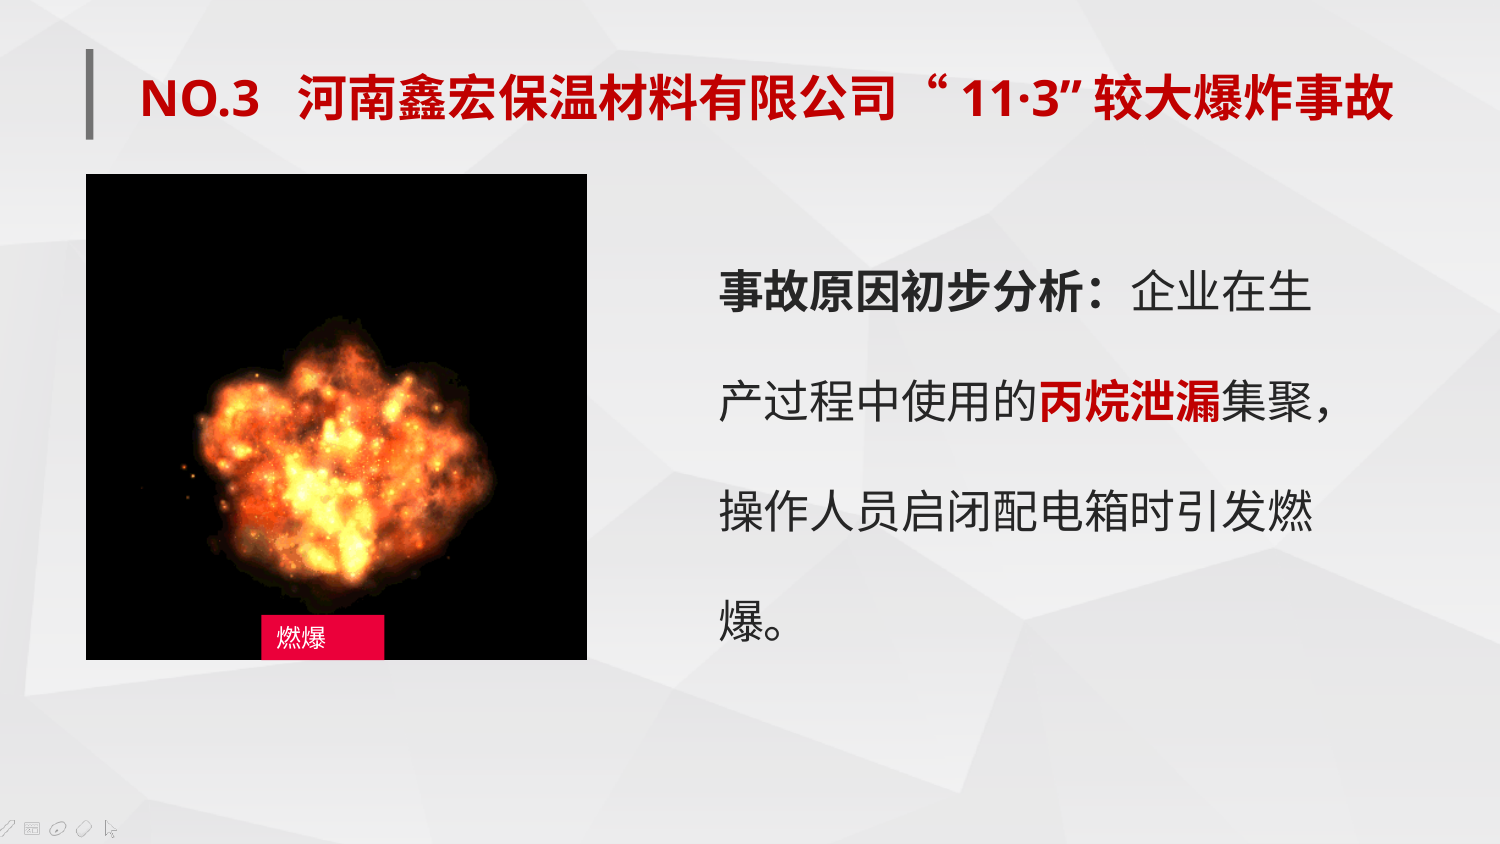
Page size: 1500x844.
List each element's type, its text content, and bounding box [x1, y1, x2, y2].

text_box 事故原因初步分析：企业在生产过程中使用的丙烷泄漏集聚，操作人员启闭配电箱时引发燃爆。 [703, 200, 1343, 656]
text_box [85, 49, 94, 140]
text_box NO.3 河南鑫宏保温材料有限公司“11·3”较大爆炸事故 [123, 59, 1409, 134]
picture [0, 0, 1500, 844]
